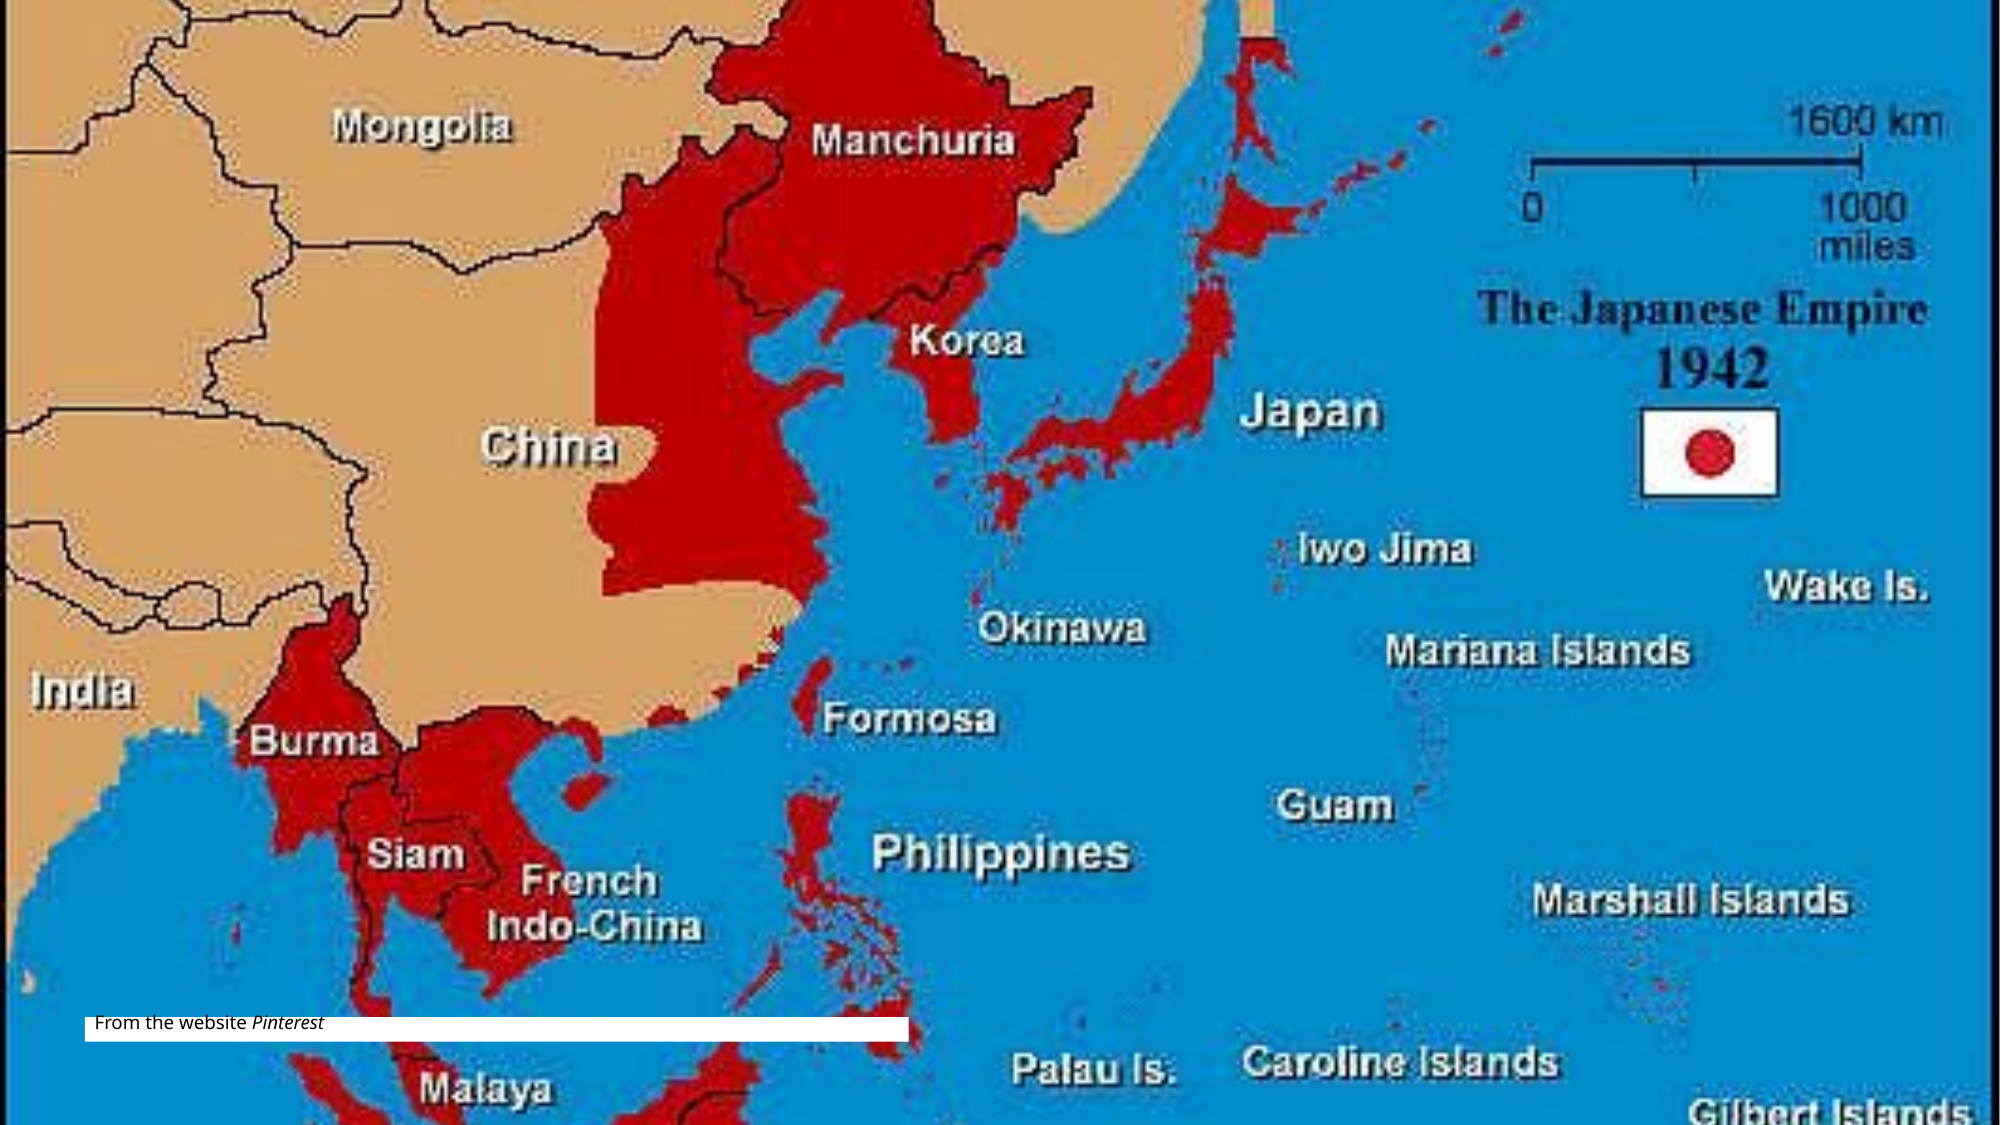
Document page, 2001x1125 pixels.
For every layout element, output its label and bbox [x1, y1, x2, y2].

list [0, 0, 2000, 1125]
